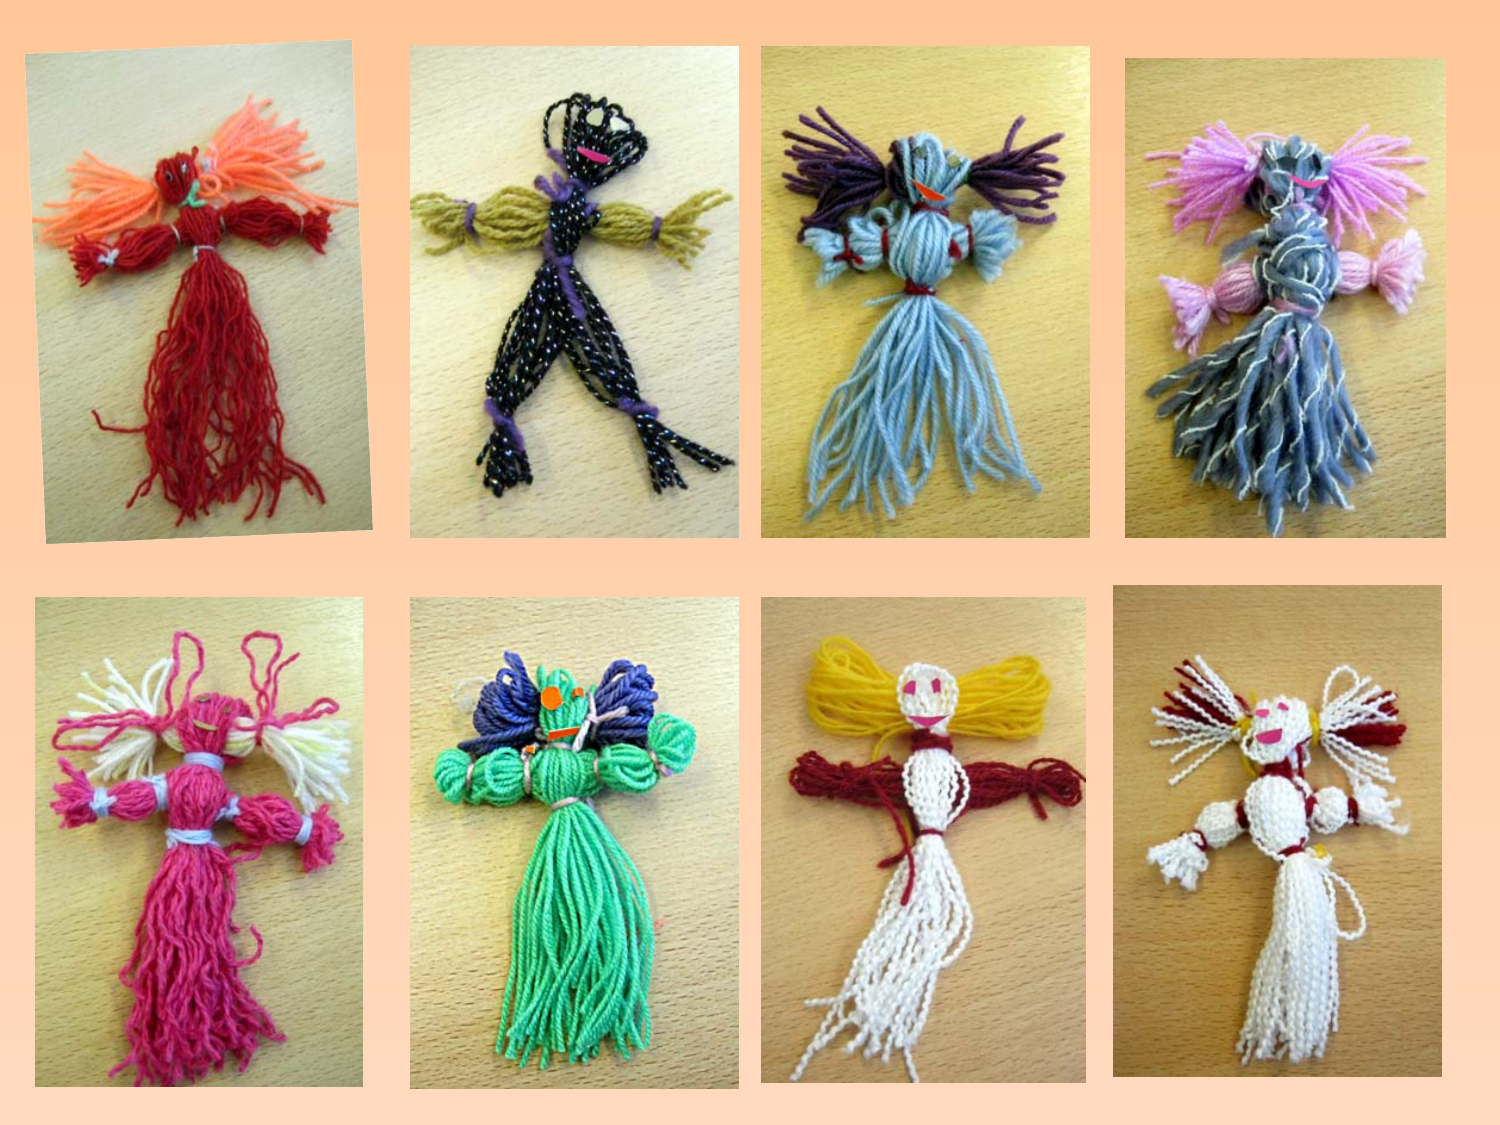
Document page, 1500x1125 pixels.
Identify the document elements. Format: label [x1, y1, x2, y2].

picture [1124, 58, 1446, 538]
picture [1112, 585, 1442, 1078]
picture [25, 40, 363, 537]
picture [761, 597, 1087, 1083]
picture [761, 46, 1091, 539]
picture [409, 46, 739, 539]
picture [34, 597, 363, 1088]
picture [365, 373, 372, 530]
picture [409, 597, 739, 1089]
